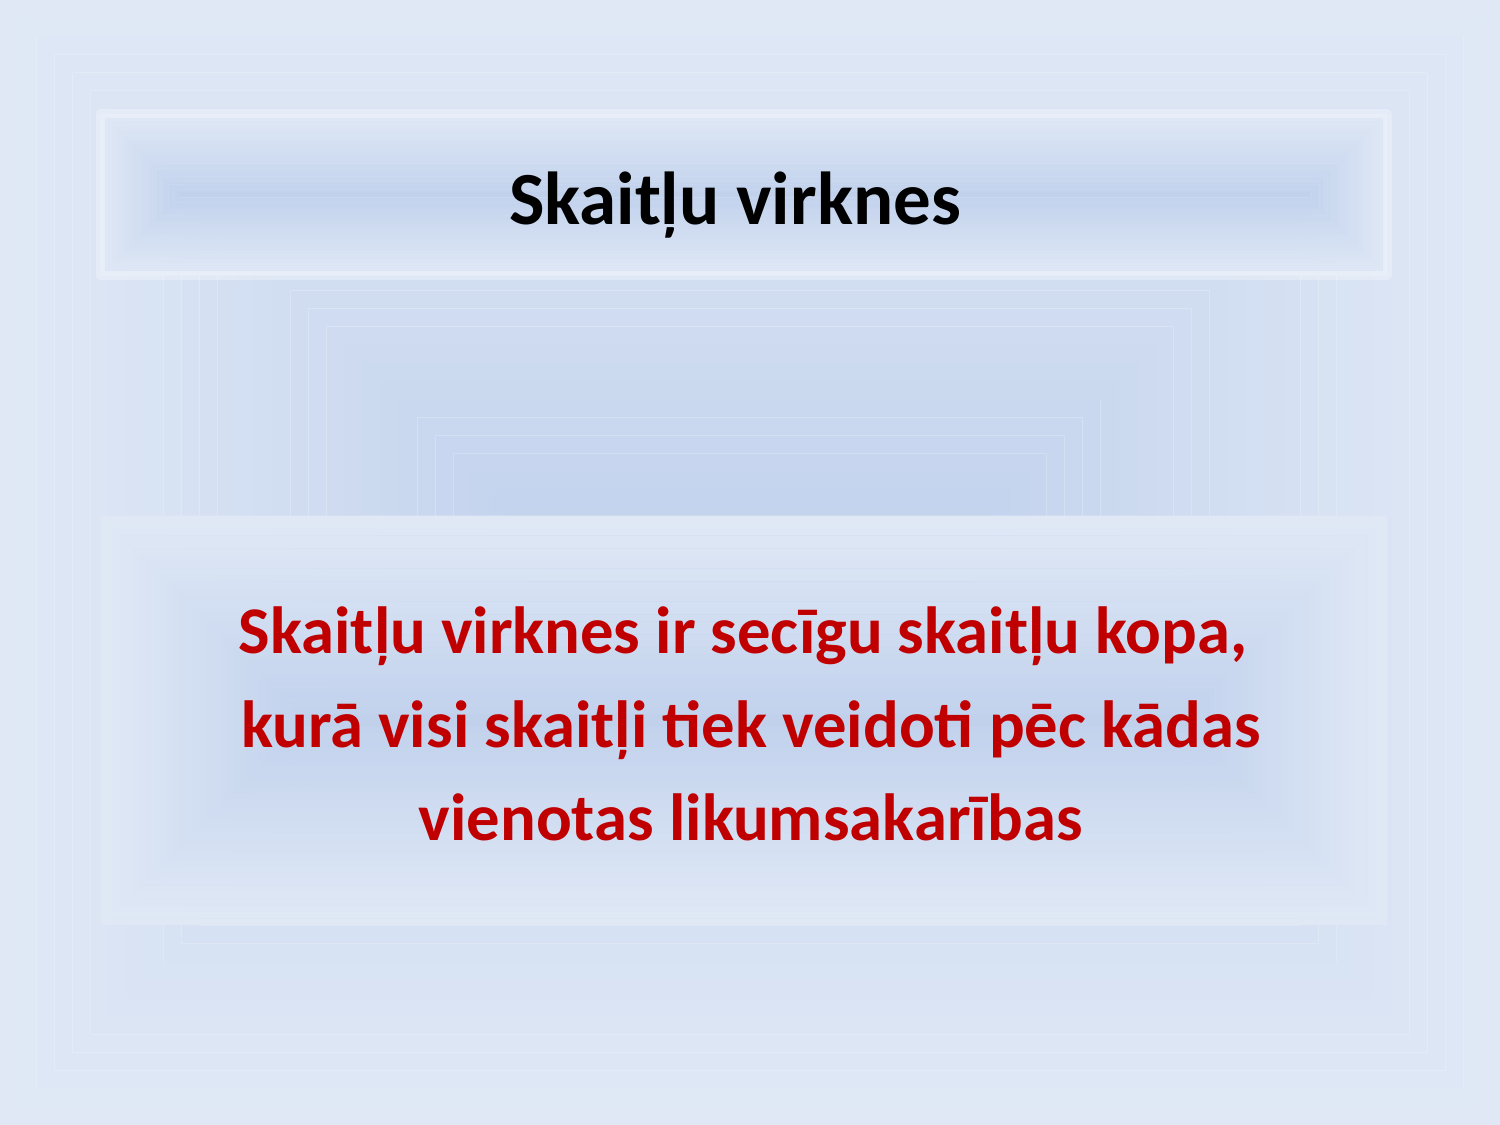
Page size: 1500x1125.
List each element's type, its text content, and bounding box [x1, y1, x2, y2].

subtitle Skaitļu virknes ir secīgu skaitļu kopa, kurā visi skaitļi tiek veidoti pēc kādas vienotas likumsakarības [100, 515, 1388, 925]
title Skaitļu virknes [100, 113, 1388, 276]
